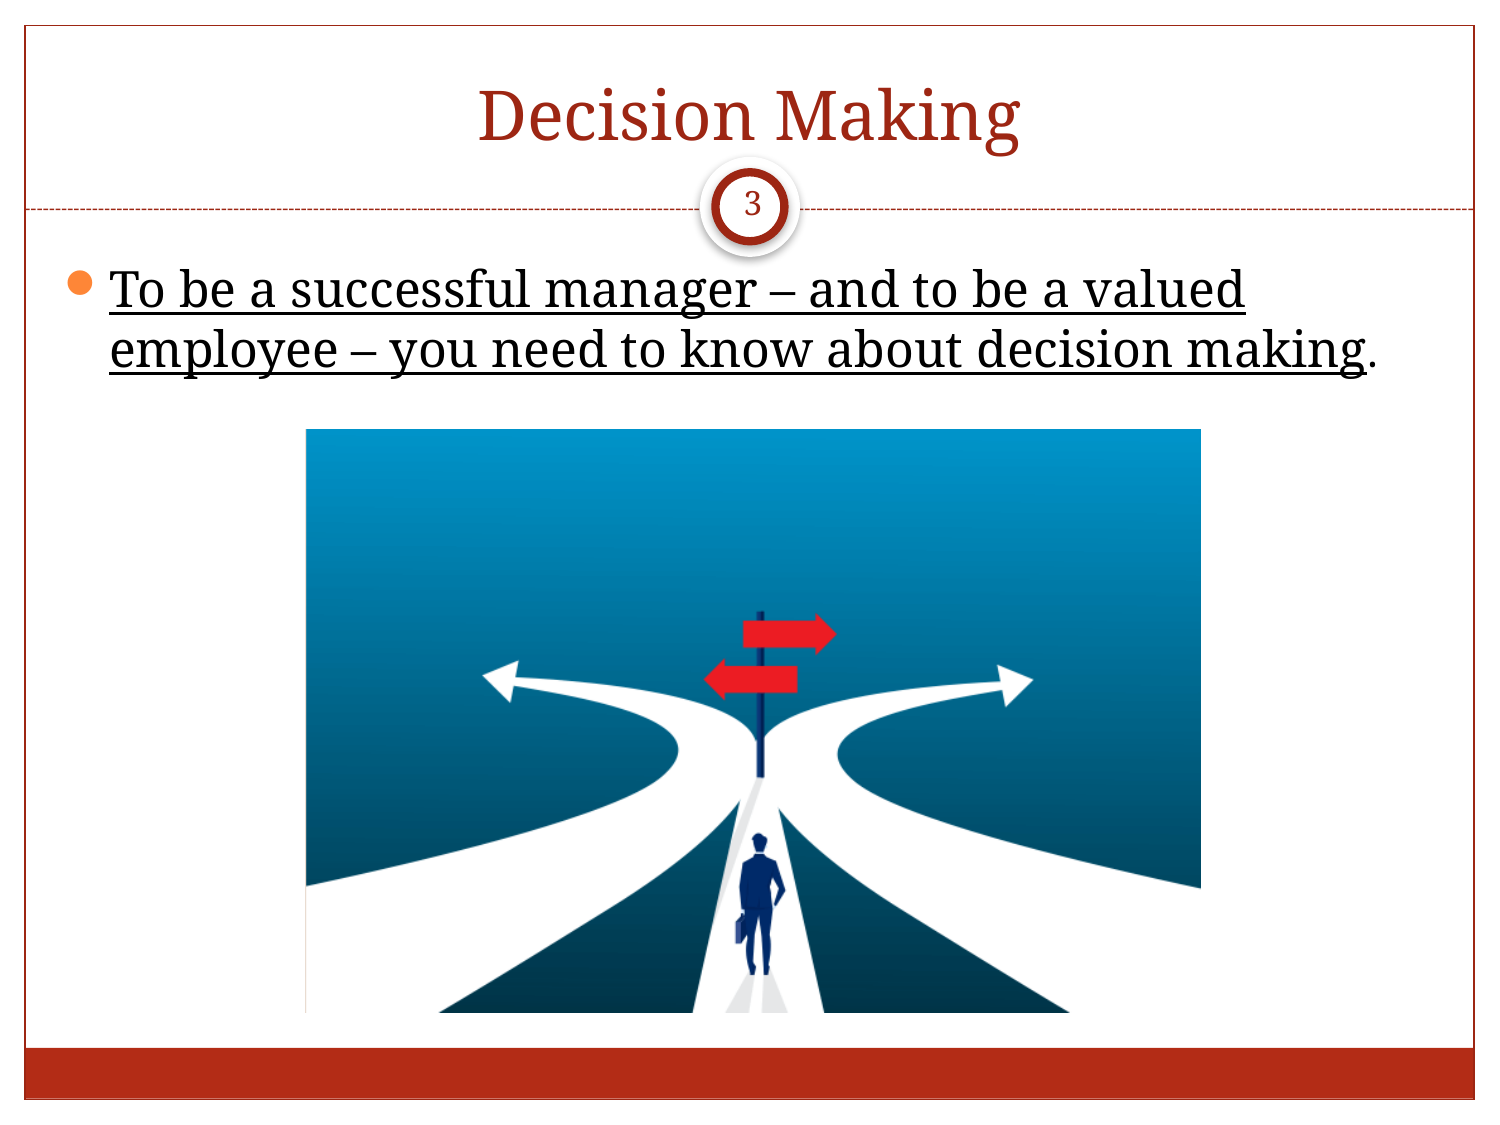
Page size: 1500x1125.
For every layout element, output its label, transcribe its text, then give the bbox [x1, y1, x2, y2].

title Decision Making [49, 37, 1450, 162]
picture [305, 429, 1201, 1013]
slide_number 3 [715, 168, 791, 241]
list To be a successful manager – and to be a valued employee – you need to know about decision making. [49, 250, 1445, 1001]
